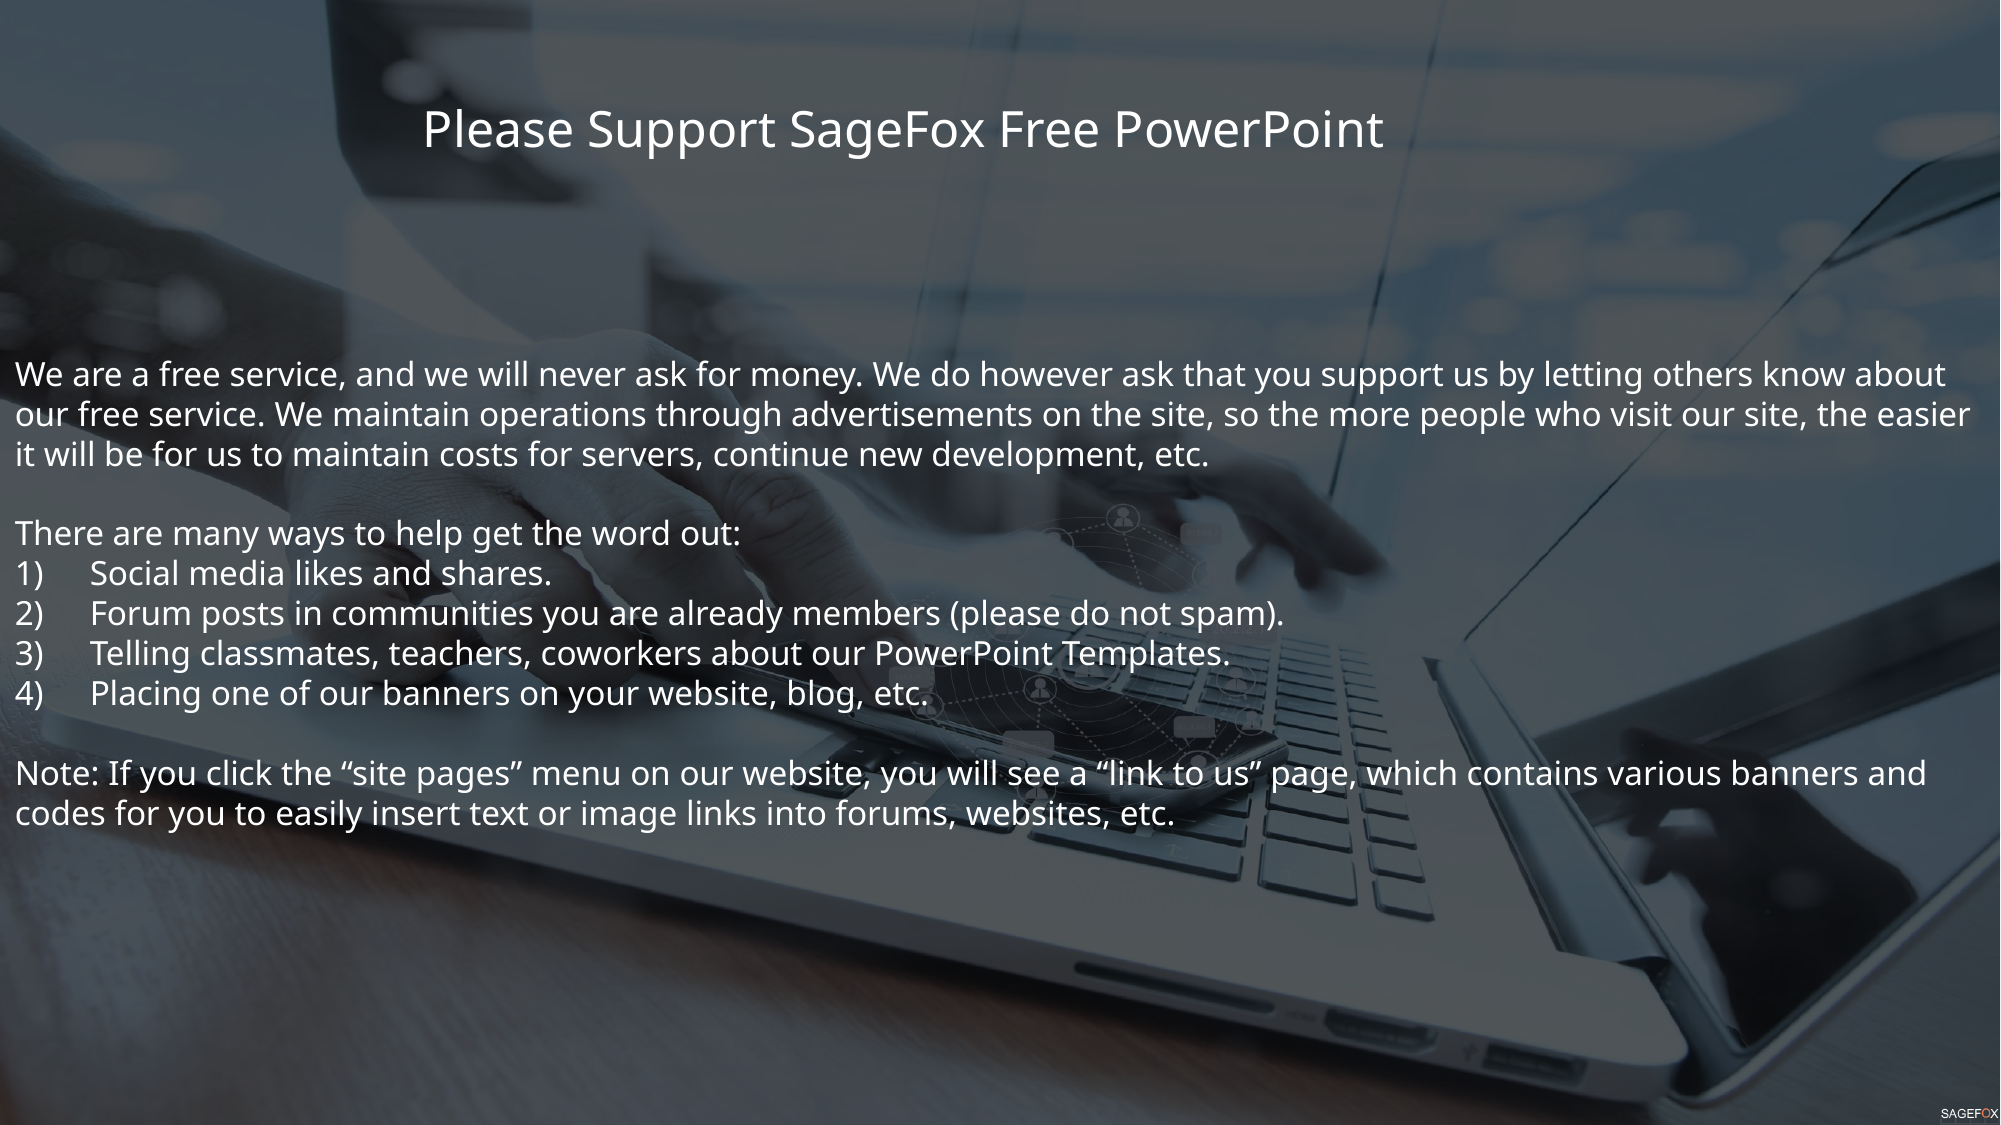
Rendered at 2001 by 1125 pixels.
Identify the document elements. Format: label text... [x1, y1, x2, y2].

text_box We are a free service, and we will never ask for money. We do however ask that you support us by letting others know about our free service. We maintain operations through advertisements on the site, so the more people who visit our site, the easier it will be for us to maintain costs for servers, continue new development, etc. There are many ways to help get the word out: Social media likes and shares. Forum posts in communities you are already members (please do not spam). Telling classmates, teachers, coworkers about our PowerPoint Templates. Placing one of our banners on your website, blog, etc. Note: If you click the “site pages” menu on our website, you will see a “link to us” page, which contains various banners and codes for you to easily insert text or image links into forums, websites, etc. [0, 0, 2000, 1125]
title Please Support SageFox Free PowerPoint [363, 72, 1444, 190]
